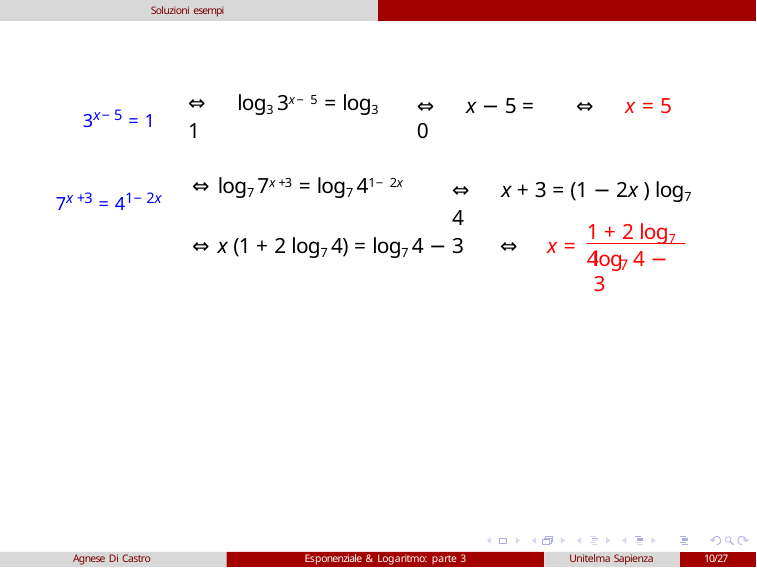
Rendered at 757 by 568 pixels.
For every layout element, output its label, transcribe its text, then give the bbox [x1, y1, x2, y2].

text_box ⇔ log7 7x +3 = log7 41−2x [190, 172, 426, 201]
text_box 7 [617, 255, 630, 273]
text_box ⇔ x + 3 = (1 − 2x ) log7 4 [449, 175, 703, 230]
text_box ⇔ x − 5 = 0 [414, 92, 552, 143]
text_box [544, 551, 680, 567]
slide_number Esponenziale & Logaritmo: parte 3 [302, 552, 469, 568]
text_box 1 + 2 log7 4 [584, 217, 688, 271]
footer Agnese Di Castro [71, 552, 156, 568]
text_box ⇔ x (1 + 2 log7 4) = log7 4 − 3 ⇔ x = [189, 231, 581, 260]
text_box [226, 551, 544, 567]
text_box ⇔ x = 5 [573, 92, 675, 118]
text_box Soluzioni esempi [148, 3, 229, 17]
text_box [0, 551, 226, 567]
text_box ⇔ log3 3x−5 = log3 1 [186, 89, 393, 143]
text_box log 4 − 3 [591, 245, 681, 296]
text_box Unitelma Sapienza [567, 552, 658, 565]
text_box 7x +3 = 41−2x [53, 172, 172, 214]
text_box [680, 551, 756, 567]
text_box [377, 0, 756, 21]
text_box 10/27 [702, 552, 734, 565]
text_box 3x−5 = 1 [80, 89, 164, 131]
